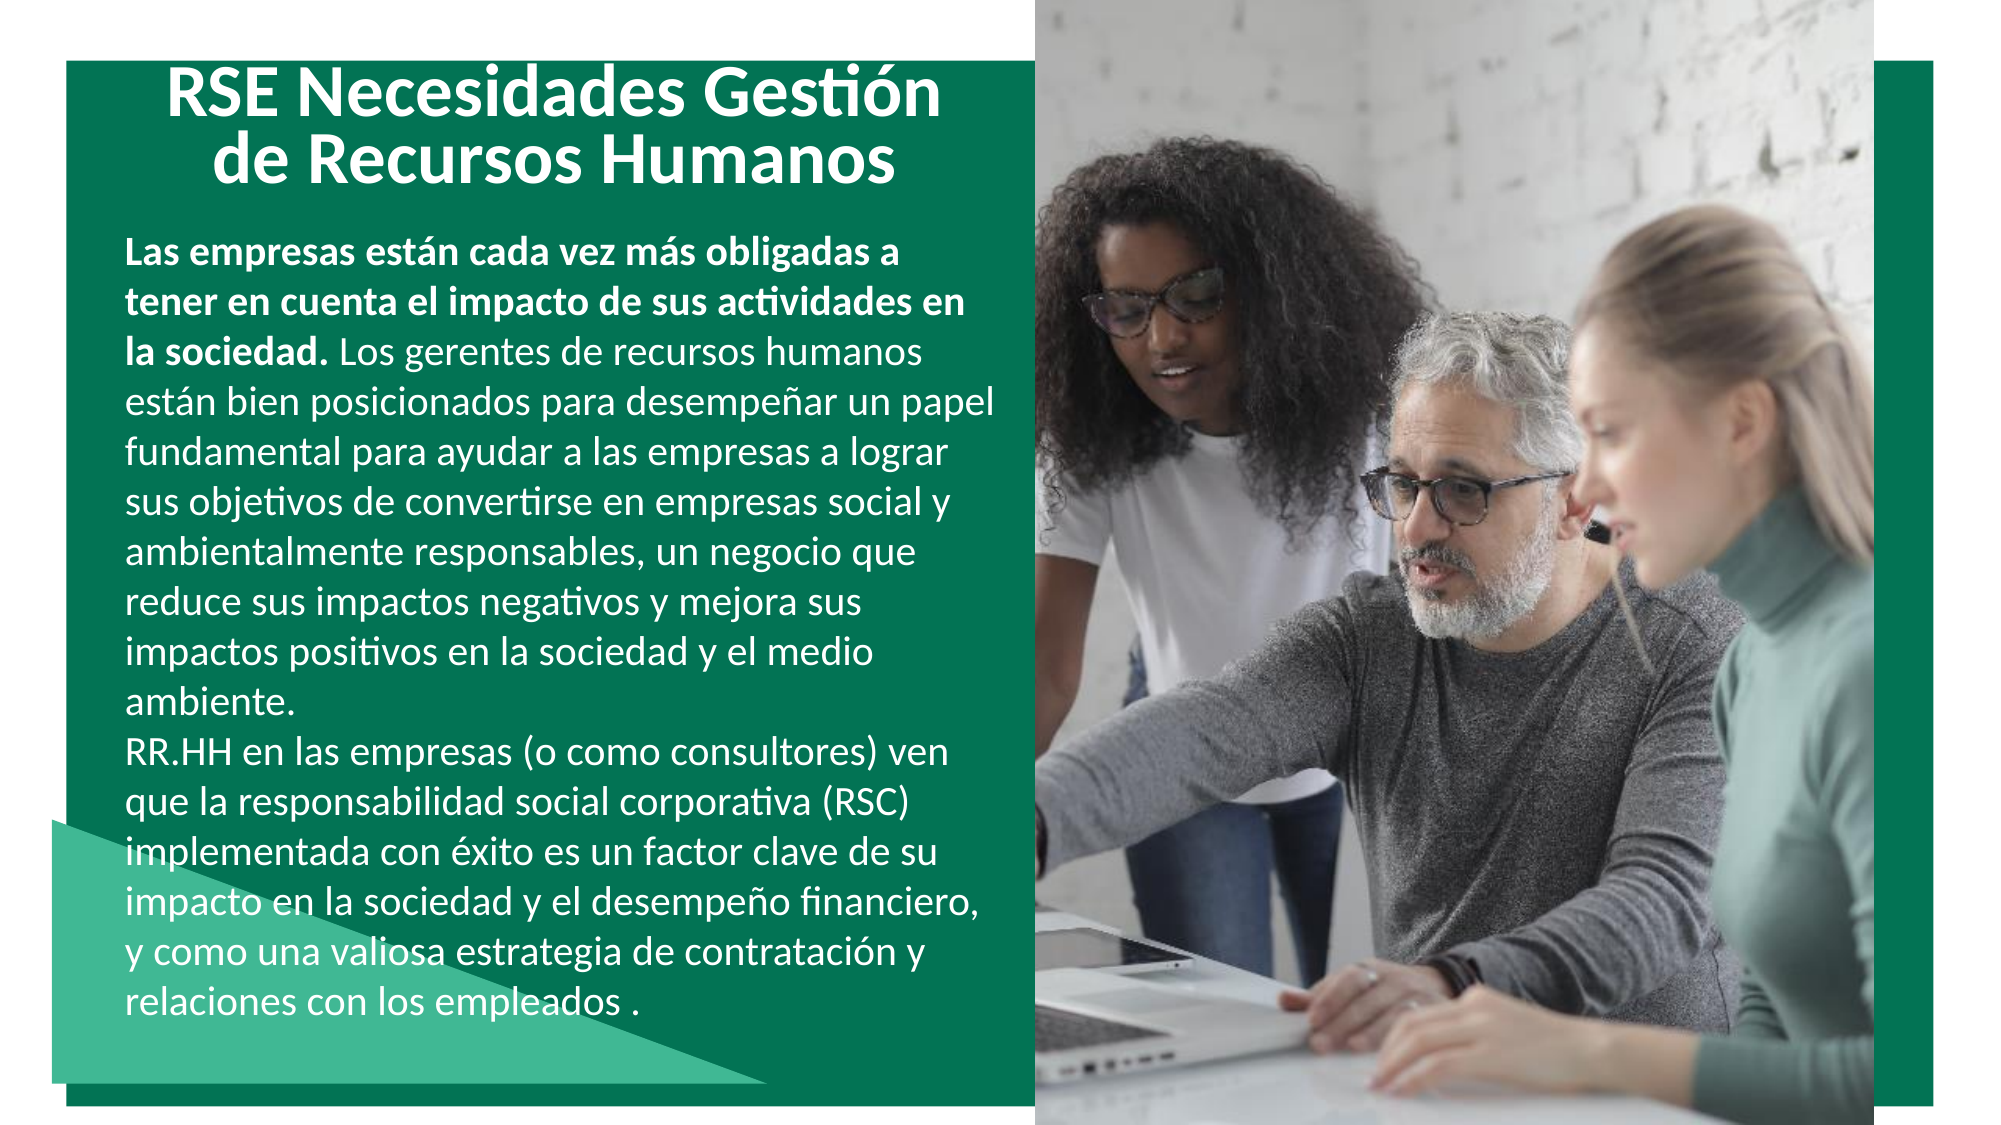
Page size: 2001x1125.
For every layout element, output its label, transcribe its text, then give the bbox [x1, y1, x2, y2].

list RSE Necesidades Gestión de Recursos Humanos [126, 54, 984, 212]
picture [1035, 0, 1874, 1125]
list Las empresas están cada vez más obligadas a tener en cuenta el impacto de sus actividades en la sociedad. Los gerentes de recursos humanos están bien posicionados para desempeñar un papel fundamental para ayudar a las empresas a lograr sus objetivos de convertirse en empresas social y ambientalmente responsables, un negocio que reduce sus impactos negativos y mejora sus impactos positivos en la sociedad y el medio ambiente. RR.HH en las empresas (o como consultores) ven que la responsabilidad social corporativa (RSC) implementada con éxito es un factor clave de su impacto en la sociedad y el desempeño financiero, y como una valiosa estrategia de contratación y relaciones con los empleados . [109, 216, 1016, 722]
